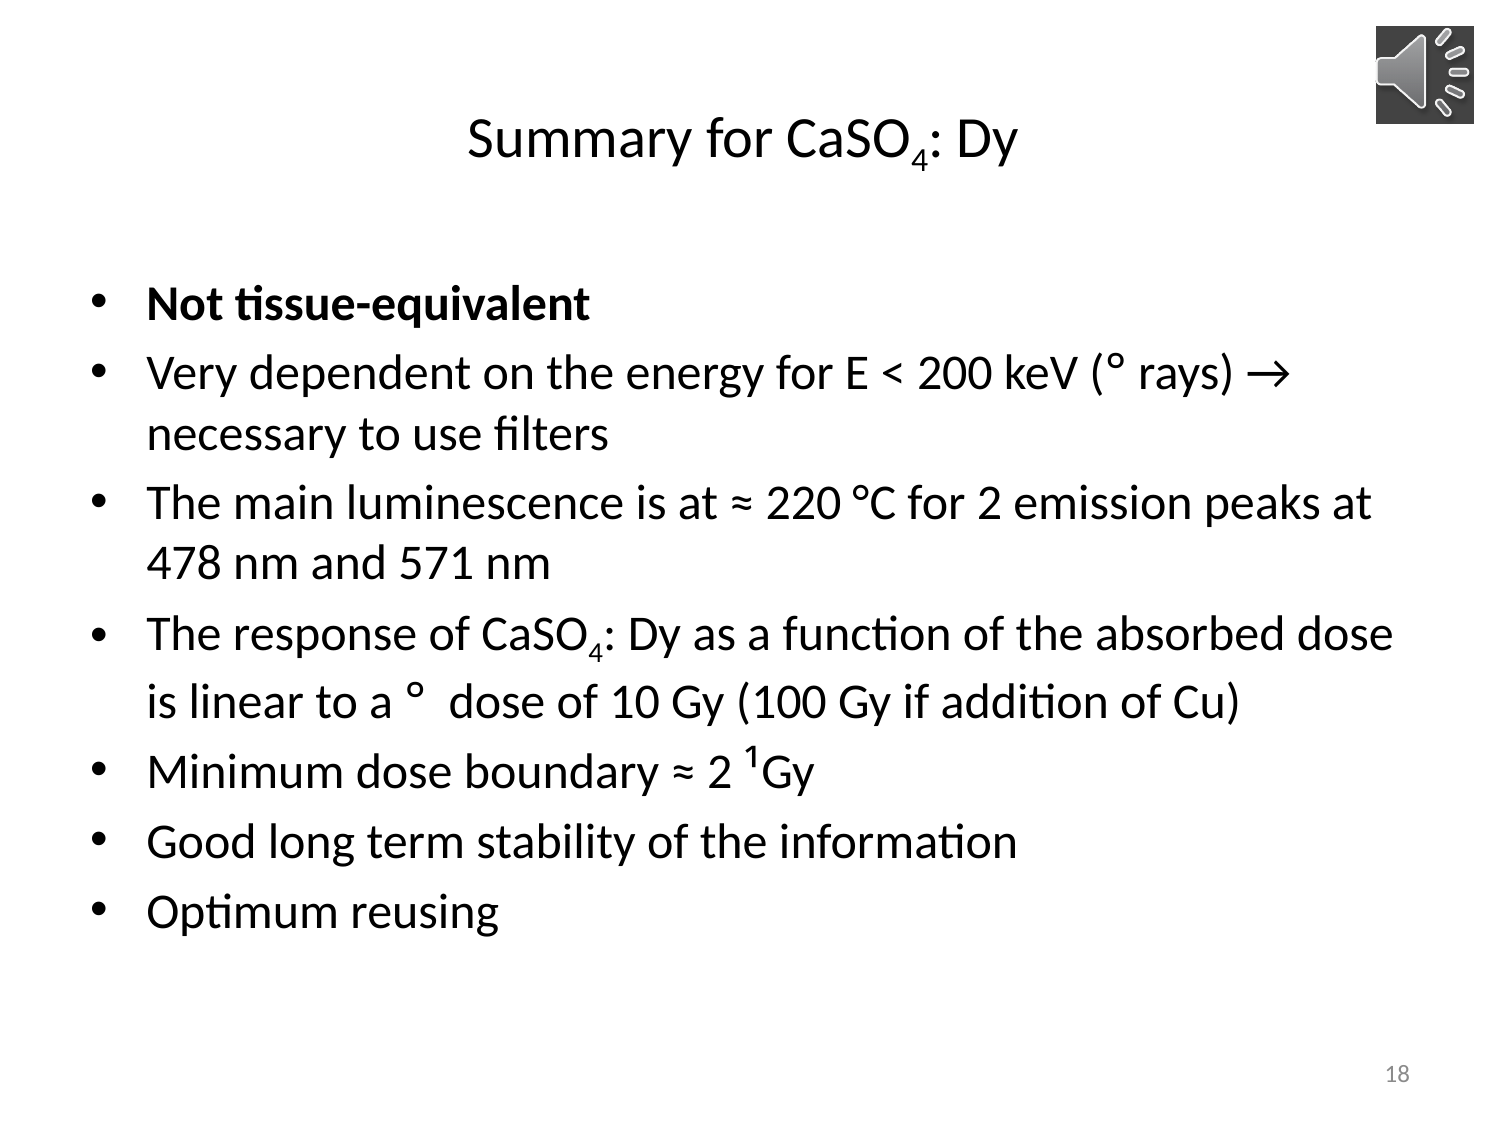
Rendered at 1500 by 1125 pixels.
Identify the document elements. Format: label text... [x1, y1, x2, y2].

title Summary for CaSO4: Dy [75, 45, 1425, 233]
slide_number 18 [1074, 1042, 1425, 1103]
list Not tissue-equivalent Very dependent on the energy for E < 200 keV (° rays) → necessary to use filters The main luminescence is at ≈ 220 °C for 2 emission peaks at 478 nm and 571 nm The response of CaSO4: Dy as a function of the absorbed dose is linear to a ° dose of 10 Gy (100 Gy if addition of Cu) Minimum dose boundary ≈ 2 ¹Gy Good long term stability of the information Optimum reusing [75, 262, 1450, 1013]
picture [1374, 24, 1476, 126]
